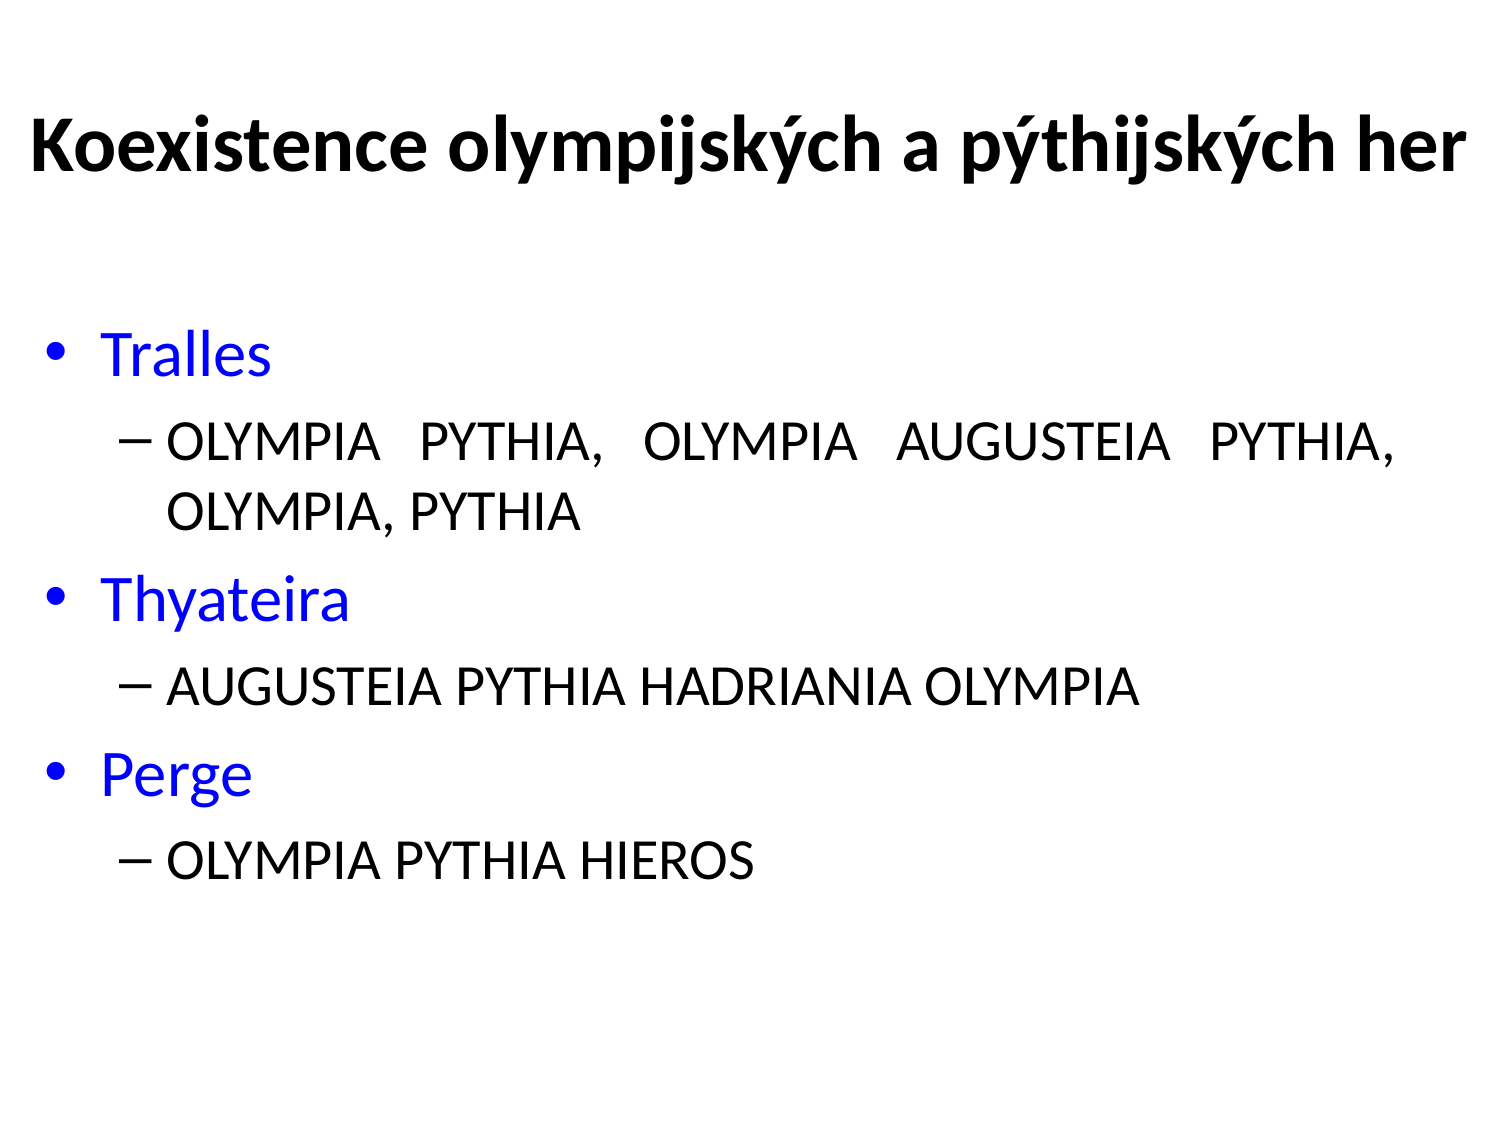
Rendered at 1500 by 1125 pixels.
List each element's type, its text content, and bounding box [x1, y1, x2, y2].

title Koexistence olympijských a pýthijských her [0, 45, 1500, 233]
list Tralles OLYMPIA PYTHIA, OLYMPIA AUGUSTEIA PYTHIA, OLYMPIA, PYTHIA Thyateira AUGUSTEIA PYTHIA HADRIANIA OLYMPIA Perge OLYMPIA PYTHIA HIEROS [29, 302, 1412, 1005]
